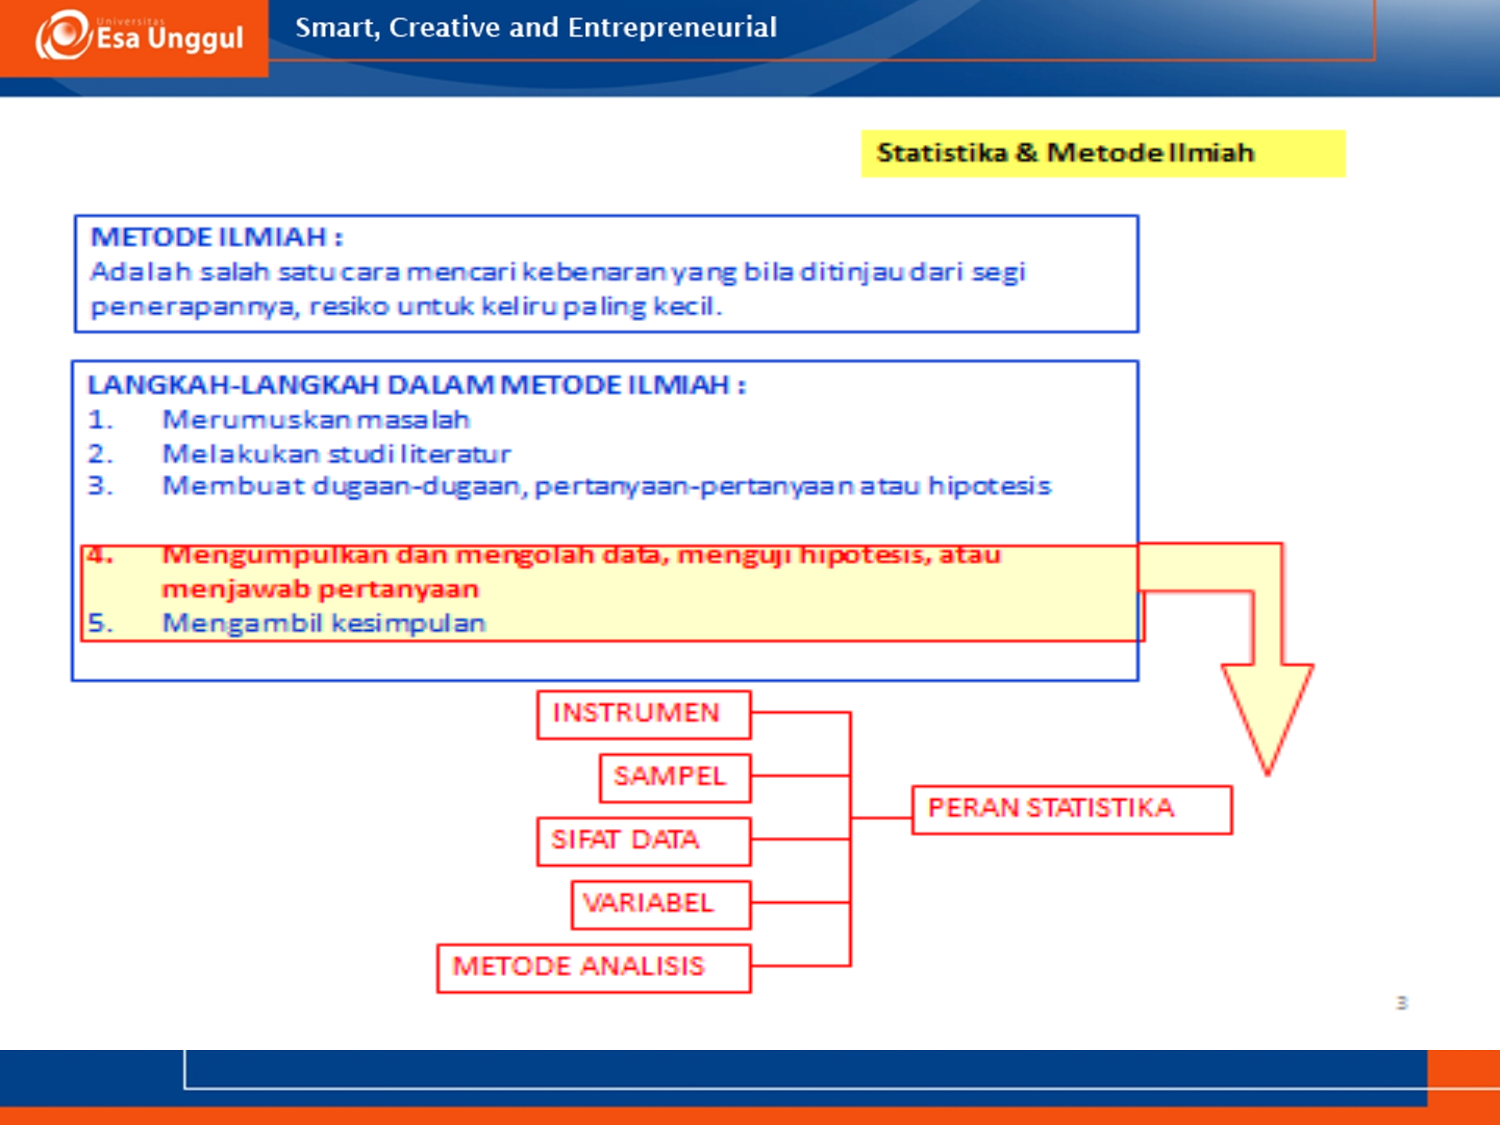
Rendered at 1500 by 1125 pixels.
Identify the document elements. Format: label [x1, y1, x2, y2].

picture [0, 1051, 1500, 1125]
list [0, 99, 1500, 1051]
picture [0, 0, 1500, 99]
